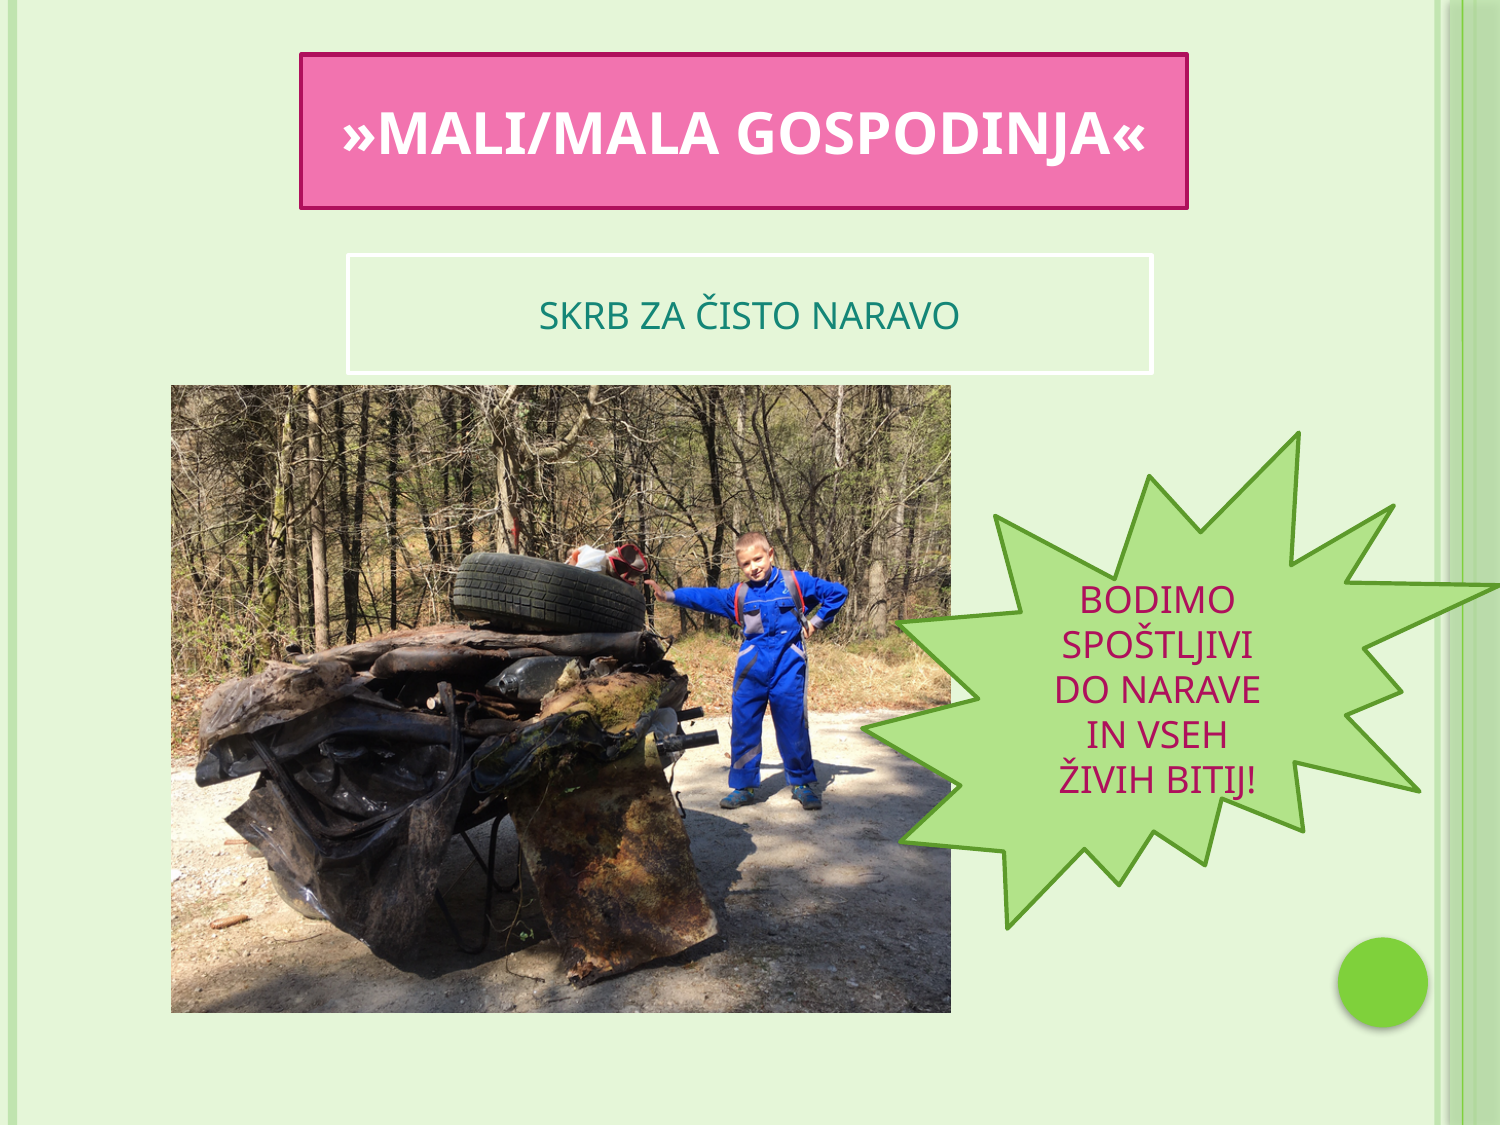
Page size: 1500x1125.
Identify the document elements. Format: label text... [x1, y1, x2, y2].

text_box SKRB ZA ČISTO NARAVO [346, 253, 1154, 375]
text_box BODIMO SPOŠTLJIVI DO NARAVE IN VSEH ŽIVIH BITIJ! [959, 430, 1500, 931]
picture [170, 384, 952, 1014]
text_box »MALI/MALA GOSPODINJA« [299, 52, 1189, 210]
